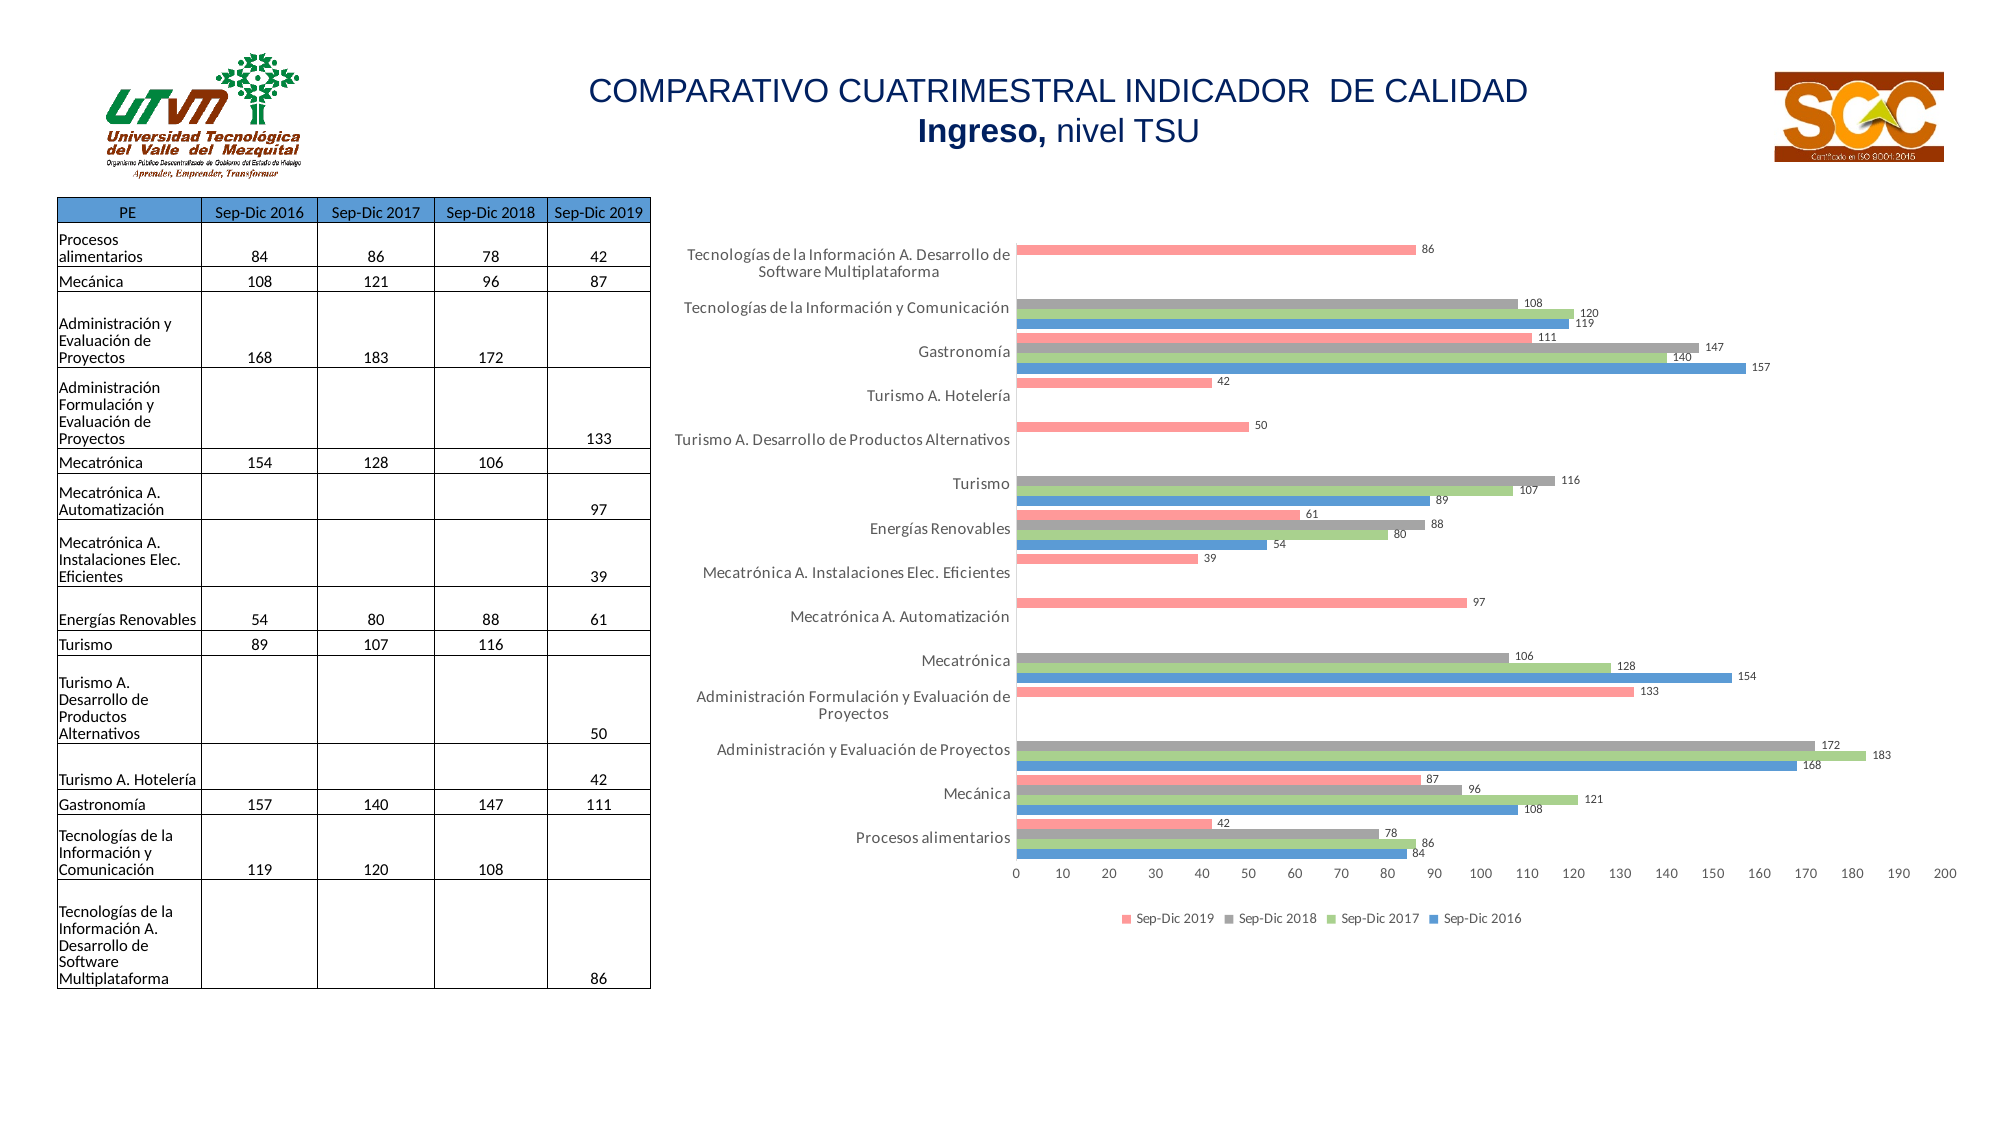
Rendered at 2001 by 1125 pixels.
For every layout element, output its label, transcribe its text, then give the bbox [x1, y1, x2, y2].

table_cell 97 [548, 474, 650, 519]
table_cell [435, 474, 547, 519]
table_cell Procesos alimentarios [58, 223, 201, 266]
table_cell [202, 368, 317, 448]
table_cell 86 [548, 880, 650, 988]
table_cell 116 [435, 631, 547, 655]
table_cell 61 [548, 587, 650, 630]
table_cell [548, 631, 650, 655]
table_cell Administración Formulación y Evaluación de Proyectos [58, 368, 201, 448]
table_cell 86 [318, 223, 434, 266]
table_cell 54 [202, 587, 317, 630]
chart [660, 229, 1984, 933]
table_cell Tecnologías de la Información A. Desarrollo de Software Multiplataforma [58, 880, 201, 988]
table_cell [318, 474, 434, 519]
table_cell [435, 520, 547, 586]
table_header Sep-Dic 2018 [435, 198, 547, 222]
table_cell 172 [435, 292, 547, 367]
table_cell 120 [318, 815, 434, 879]
table_cell Tecnologías de la Información y Comunicación [58, 815, 201, 879]
table_cell [318, 656, 434, 743]
table_cell 154 [202, 449, 317, 473]
text_box COMPARATIVO CUATRIMESTRAL INDICADOR DE CALIDAD Ingreso, nivel TSU [340, 61, 1761, 157]
table_cell 84 [202, 223, 317, 266]
table_cell [435, 744, 547, 789]
table_cell [318, 744, 434, 789]
table_cell [318, 368, 434, 448]
table_cell Mecatrónica A. Instalaciones Elec. Eficientes [58, 520, 201, 586]
table_cell Turismo A. Hotelería [58, 744, 201, 789]
table_cell 183 [318, 292, 434, 367]
table_cell [435, 656, 547, 743]
table_cell [435, 368, 547, 448]
table_cell 78 [435, 223, 547, 266]
table_cell [202, 474, 317, 519]
table_cell Turismo A. Desarrollo de Productos Alternativos [58, 656, 201, 743]
table_cell 42 [548, 744, 650, 789]
table_cell [548, 449, 650, 473]
table_cell 96 [435, 267, 547, 291]
table_cell [202, 520, 317, 586]
table_cell 119 [202, 815, 317, 879]
table_cell Gastronomía [58, 790, 201, 814]
table_cell 50 [548, 656, 650, 743]
table_cell [318, 880, 434, 988]
table_header Sep-Dic 2019 [548, 198, 650, 222]
table_cell 106 [435, 449, 547, 473]
picture [57, 35, 340, 198]
table_cell 147 [435, 790, 547, 814]
table_cell 107 [318, 631, 434, 655]
table_cell 108 [435, 815, 547, 879]
table_cell 87 [548, 267, 650, 291]
table_cell 111 [548, 790, 650, 814]
table_cell [435, 880, 547, 988]
table_cell Administración y Evaluación de Proyectos [58, 292, 201, 367]
table_cell 133 [548, 368, 650, 448]
table_cell 108 [202, 267, 317, 291]
table_cell 88 [435, 587, 547, 630]
picture [1774, 71, 1944, 162]
table_cell [548, 815, 650, 879]
table_cell 42 [548, 223, 650, 266]
table_cell [548, 292, 650, 367]
table_cell 39 [548, 520, 650, 586]
table_cell 80 [318, 587, 434, 630]
table_cell Mecatrónica [58, 449, 201, 473]
table_cell 140 [318, 790, 434, 814]
table_cell 168 [202, 292, 317, 367]
table_header PE [58, 198, 201, 222]
table_cell Mecatrónica A. Automatización [58, 474, 201, 519]
table_cell Mecánica [58, 267, 201, 291]
table_header Sep-Dic 2016 [202, 198, 317, 222]
table_cell [202, 880, 317, 988]
table_cell Turismo [58, 631, 201, 655]
table_header Sep-Dic 2017 [318, 198, 434, 222]
table_cell [318, 520, 434, 586]
table_cell [202, 744, 317, 789]
table_cell 128 [318, 449, 434, 473]
table_cell Energías Renovables [58, 587, 201, 630]
table_cell 89 [202, 631, 317, 655]
table_cell 121 [318, 267, 434, 291]
table_cell 157 [202, 790, 317, 814]
table_cell [202, 656, 317, 743]
